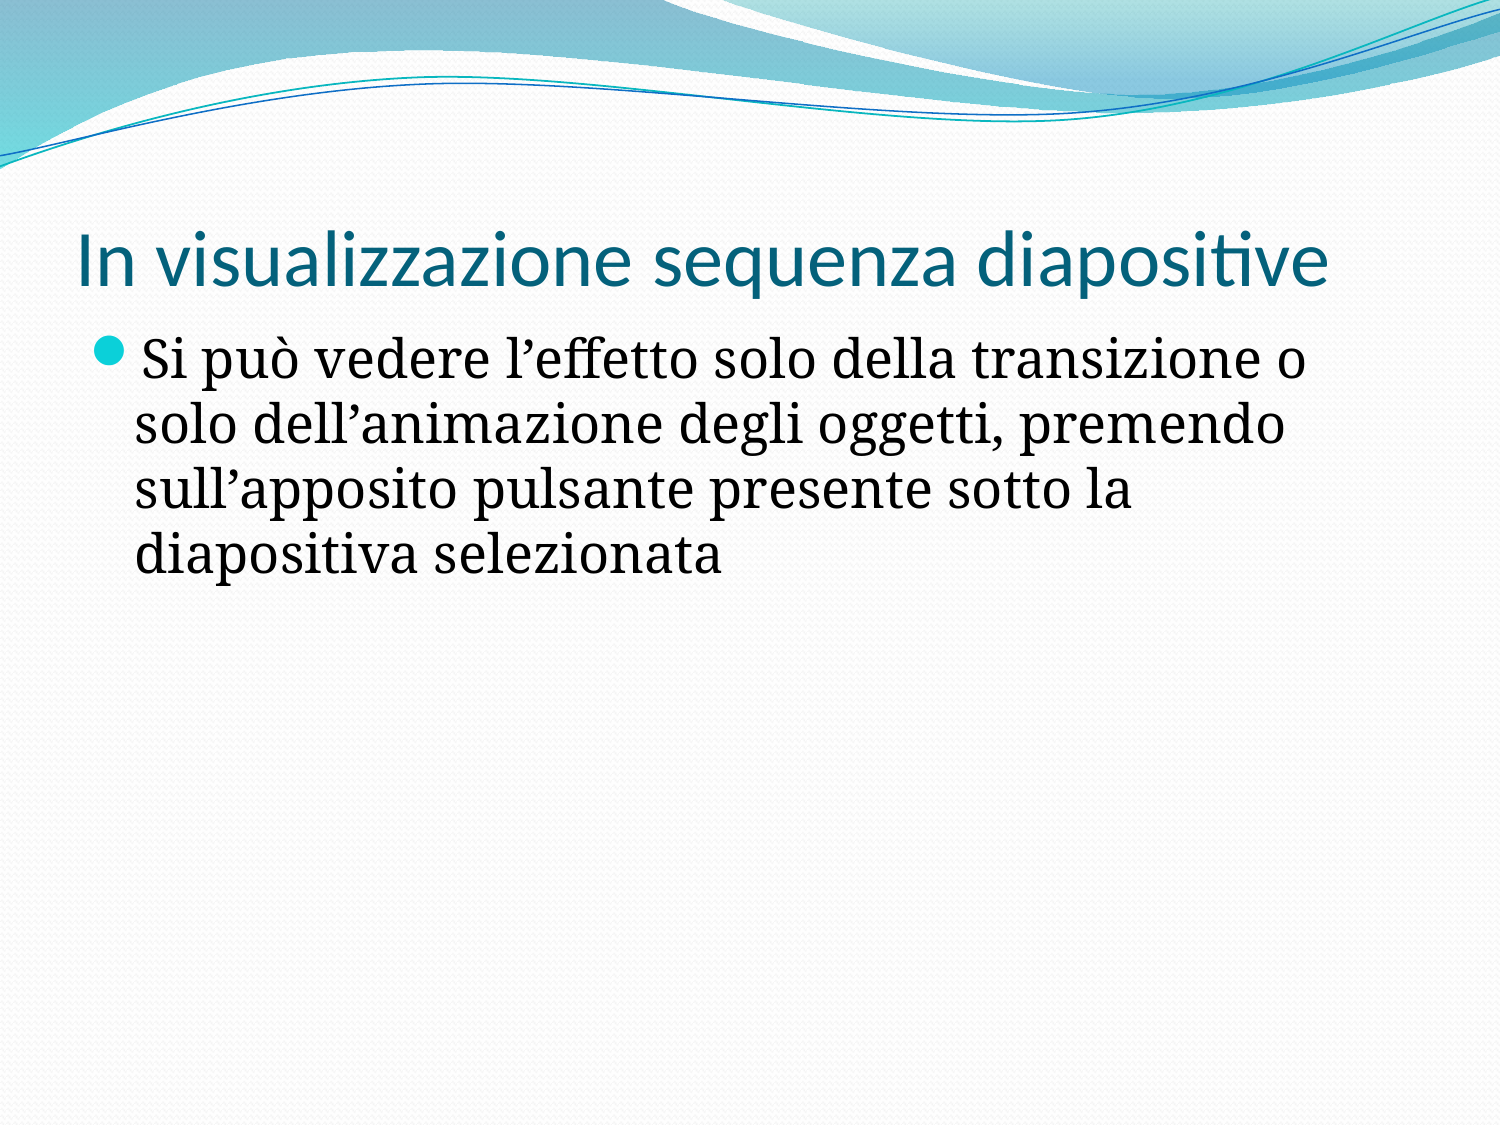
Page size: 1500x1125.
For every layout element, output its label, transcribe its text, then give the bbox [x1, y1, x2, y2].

title In visualizzazione sequenza diapositive [75, 115, 1425, 303]
list Si può vedere l’effetto solo della transizione o solo dell’animazione degli oggetti, premendo sull’apposito pulsante presente sotto la diapositiva selezionata [75, 317, 1425, 1038]
